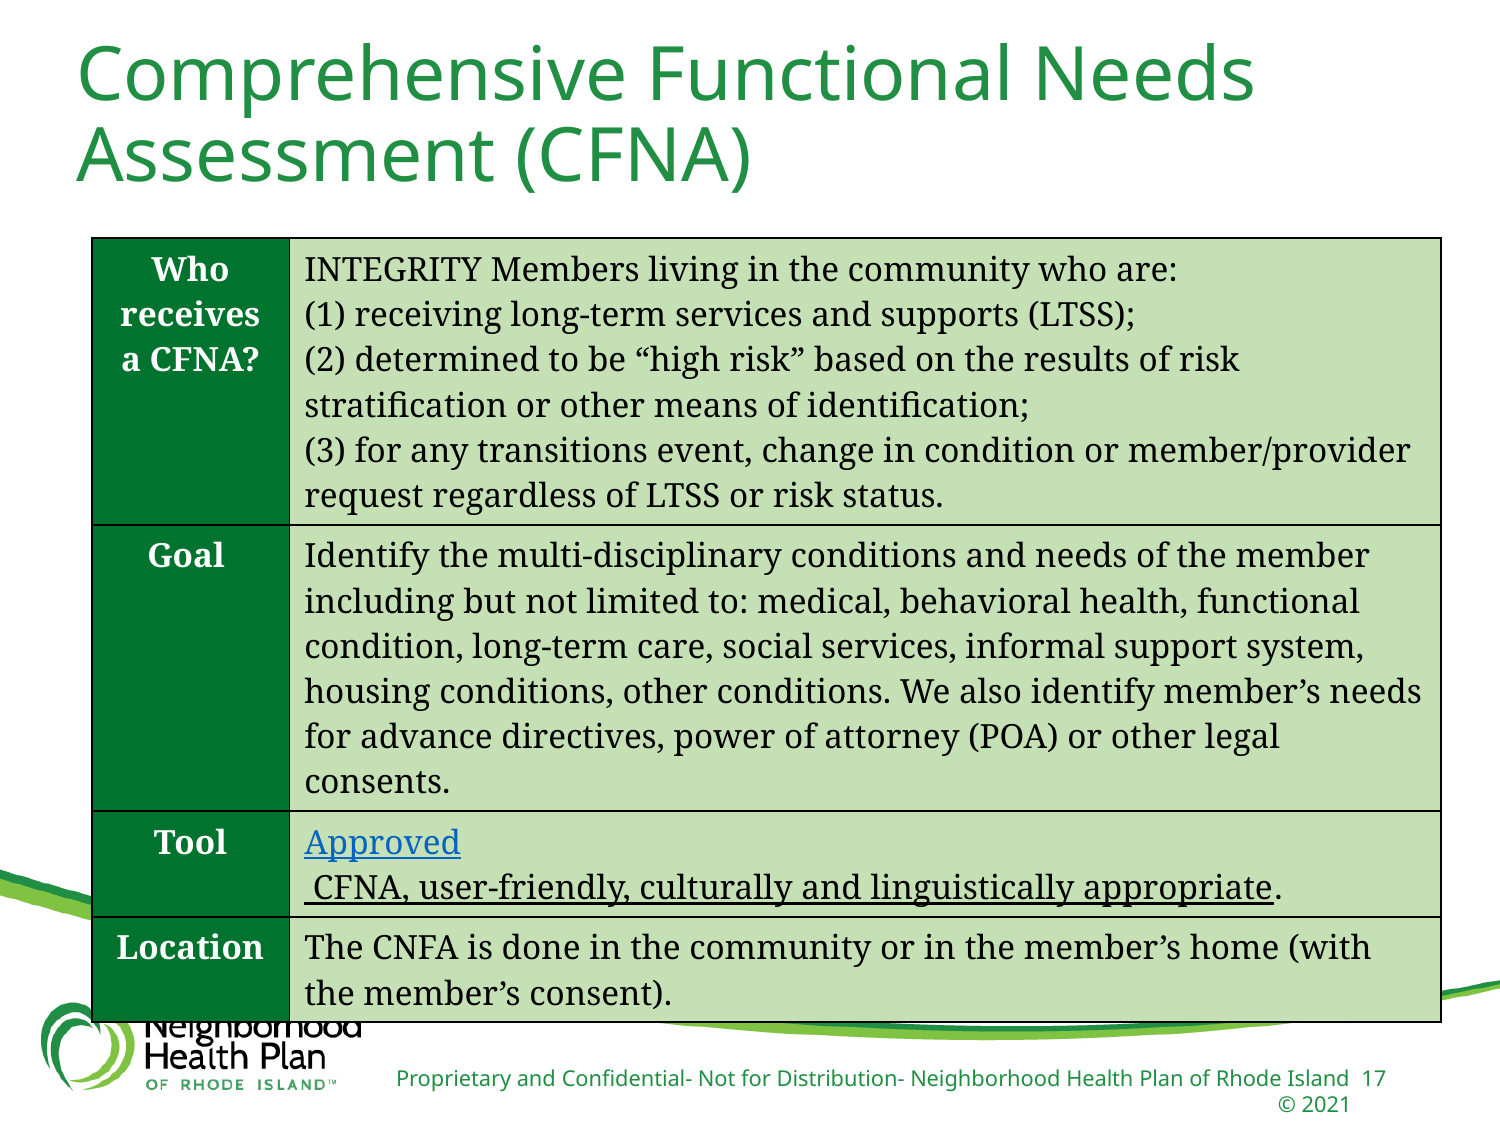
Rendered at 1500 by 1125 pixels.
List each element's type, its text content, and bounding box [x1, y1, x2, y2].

table_cell The CNFA is done in the community or in the member’s home (with the member’s consent). [290, 918, 1440, 1021]
table_header INTEGRITY Members living in the community who are: (1) receiving long-term services and supports (LTSS); (2) determined to be “high risk” based on the results of risk stratification or other means of identification; (3) for any transitions event, change in condition or member/provider request regardless of LTSS or risk status. [290, 239, 1440, 524]
text_box Comprehensive Functional Needs Assessment (CFNA) [60, 23, 1411, 211]
table_cell Identify the multi-disciplinary conditions and needs of the member including but not limited to: medical, behavioral health, functional condition, long-term care, social services, informal support system, housing conditions, other conditions. We also identify member’s needs for advance directives, power of attorney (POA) or other legal consents. [290, 526, 1440, 810]
table_cell Tool [93, 812, 289, 916]
table_header Who receives a CFNA? [93, 239, 289, 524]
picture [0, 0, 1500, 1125]
table_cell Goal [93, 526, 289, 810]
table_cell Location [93, 918, 289, 1021]
table_cell Approved CFNA, user-friendly, culturally and linguistically appropriate. [290, 812, 1440, 916]
